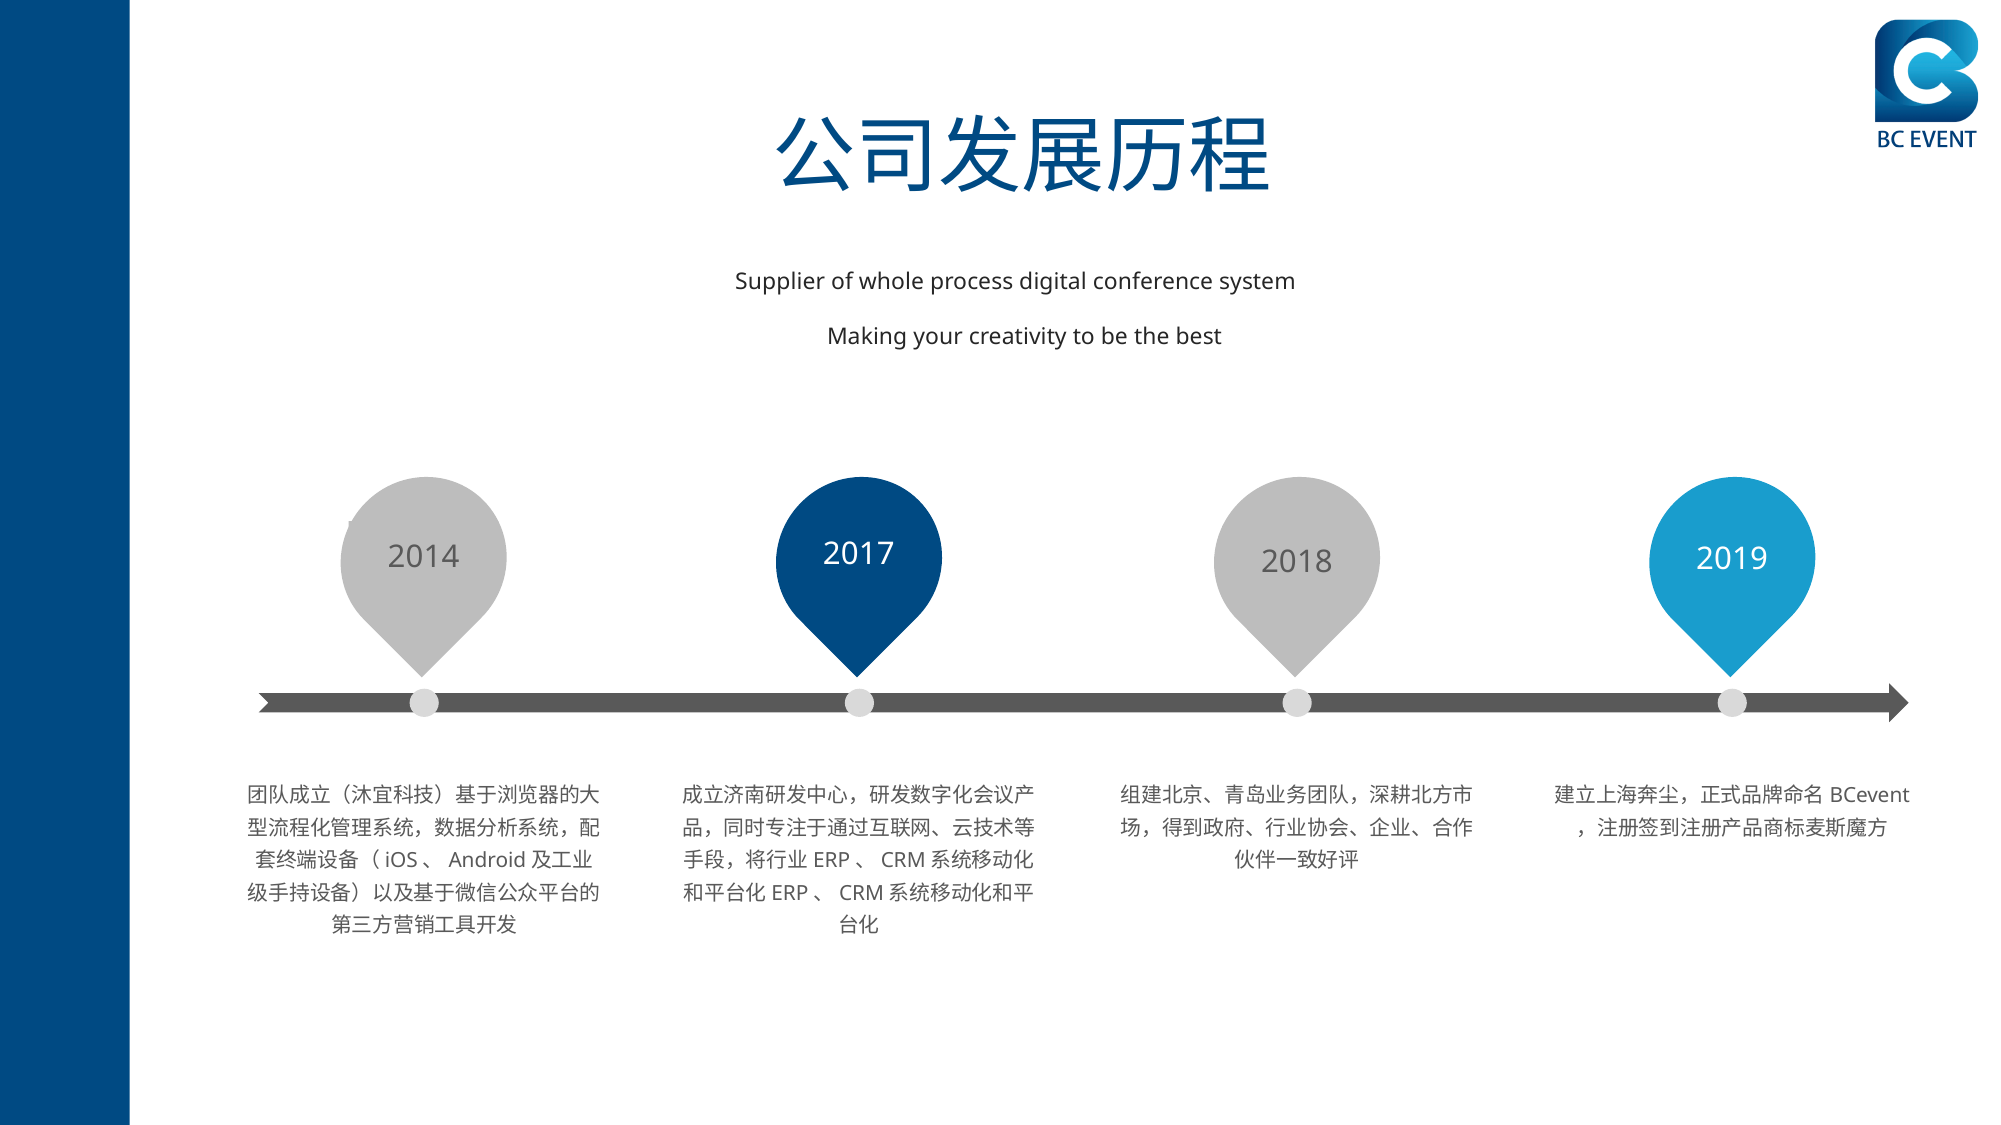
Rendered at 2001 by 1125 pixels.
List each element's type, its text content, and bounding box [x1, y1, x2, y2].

text_box [1309, 692, 1720, 714]
text_box 建立上海奔尘，正式品牌命名BCevent ，注册签到注册产品商标麦斯魔方 [1542, 769, 1922, 846]
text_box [339, 478, 508, 642]
text_box 团队成立（沐宜科技）基于浏览器的大型流程化管理系统，数据分析系统，配套终端设备（iOS、Android及工业级手持设备）以及基于微信公众平台的第三方营销工具开发 [234, 769, 614, 943]
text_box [1212, 478, 1382, 642]
text_box [408, 687, 440, 718]
text_box 公司发展历程 [577, 94, 1466, 209]
text_box [871, 692, 1285, 714]
text_box [256, 692, 412, 714]
text_box [436, 692, 847, 714]
text_box [1281, 687, 1313, 718]
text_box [774, 478, 944, 642]
text_box Supplier of whole process digital conference system Making your creativity to be the best [342, 231, 1701, 357]
text_box [1744, 680, 1911, 725]
text_box 成立济南研发中心，研发数字化会议产品，同时专注于通过互联网、云技术等手段，将行业ERP、CRM系统移动化和平台化ERP、CRM系统移动化和平台化 [669, 769, 1049, 1000]
text_box [0, 0, 131, 1125]
picture [1862, 15, 1989, 160]
text_box [1716, 687, 1748, 718]
text_box [843, 687, 876, 718]
text_box 组建北京、青岛业务团队，深耕北方市场，得到政府、行业协会、企业、合作伙伴一致好评 [1107, 769, 1487, 878]
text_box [1647, 478, 1817, 642]
